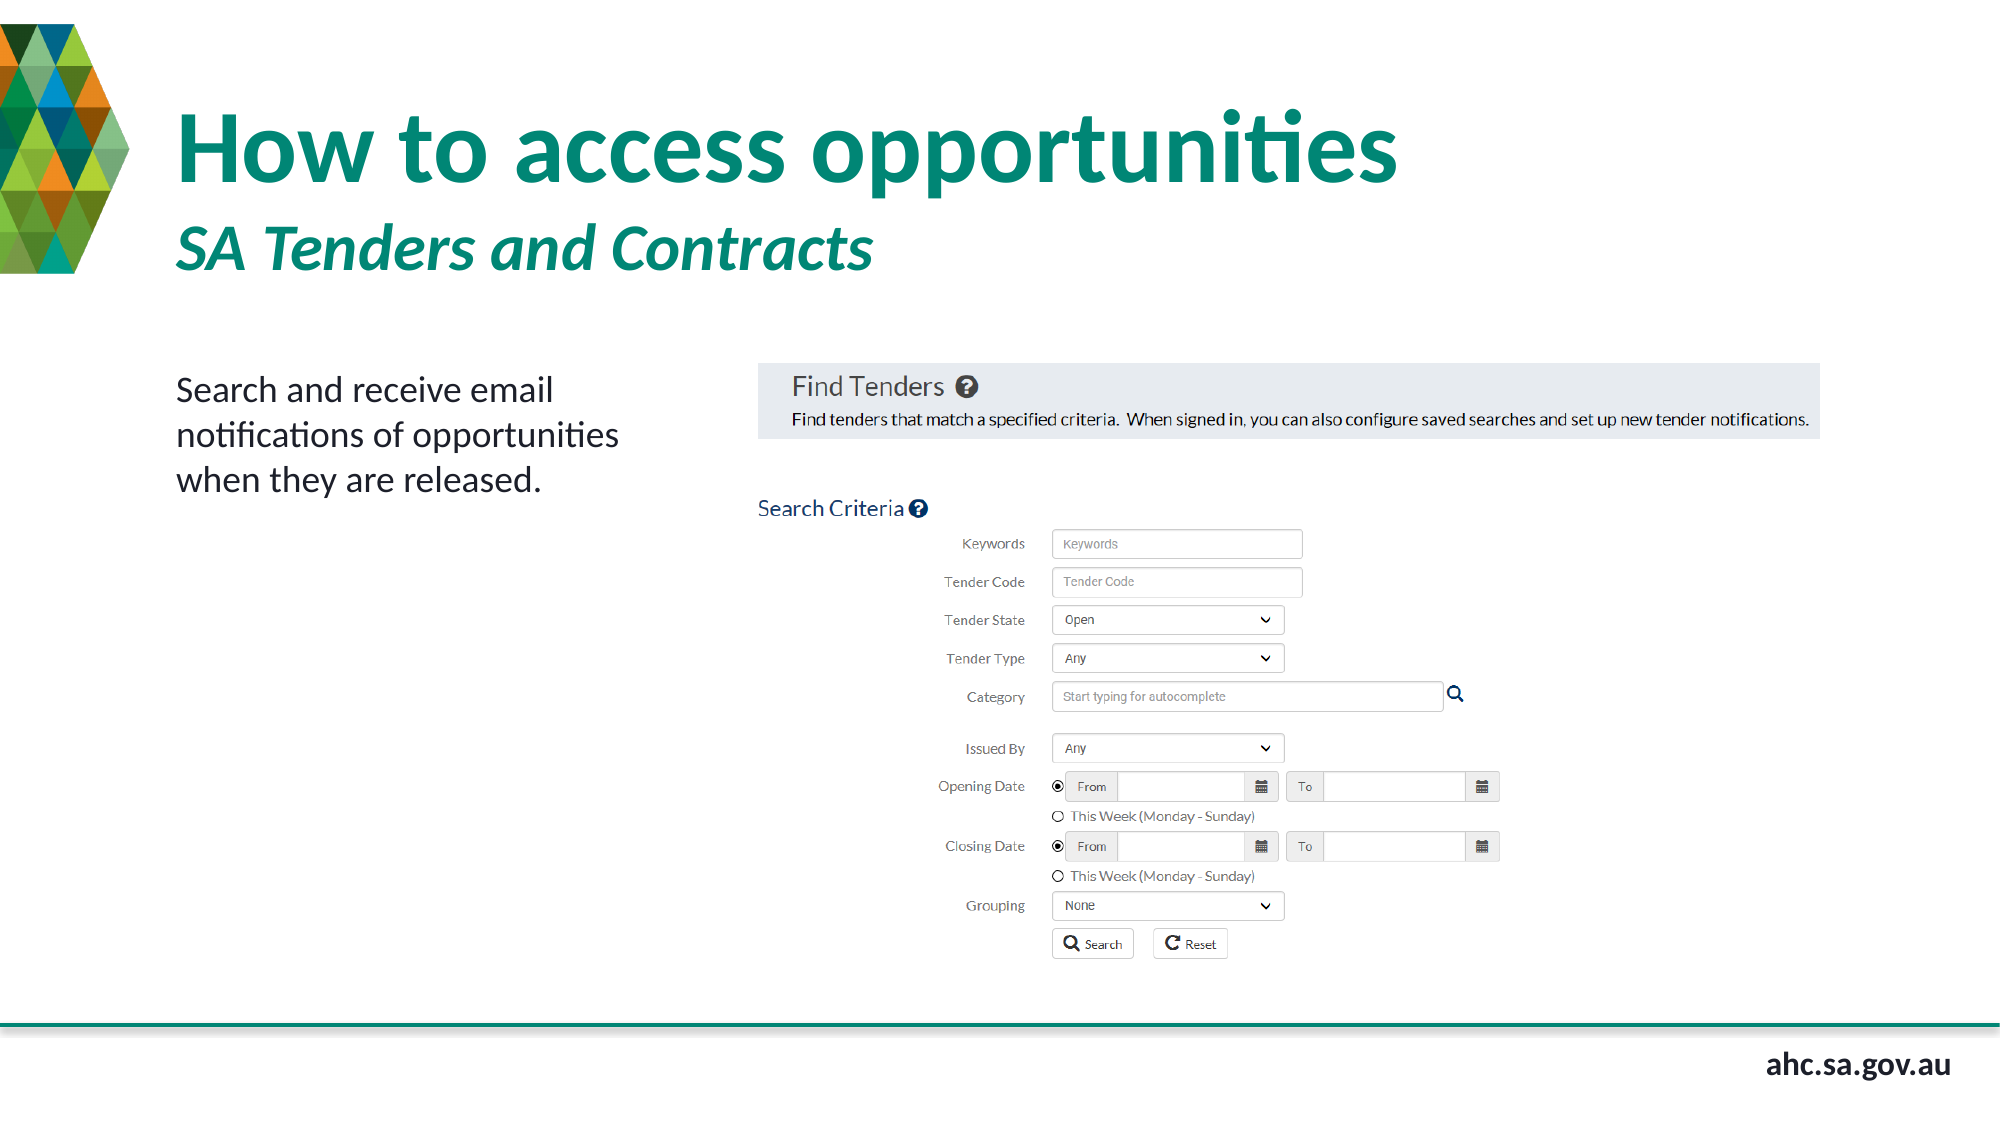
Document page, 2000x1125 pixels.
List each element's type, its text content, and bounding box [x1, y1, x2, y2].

picture [0, 24, 137, 274]
picture [751, 350, 1820, 968]
text_box How to access opportunities SA Tenders and Contracts [161, 70, 1839, 291]
text_box Search and receive email notifications of opportunities when they are released. [161, 357, 681, 507]
text_box ahc.sa.gov.au [1582, 1037, 1967, 1090]
